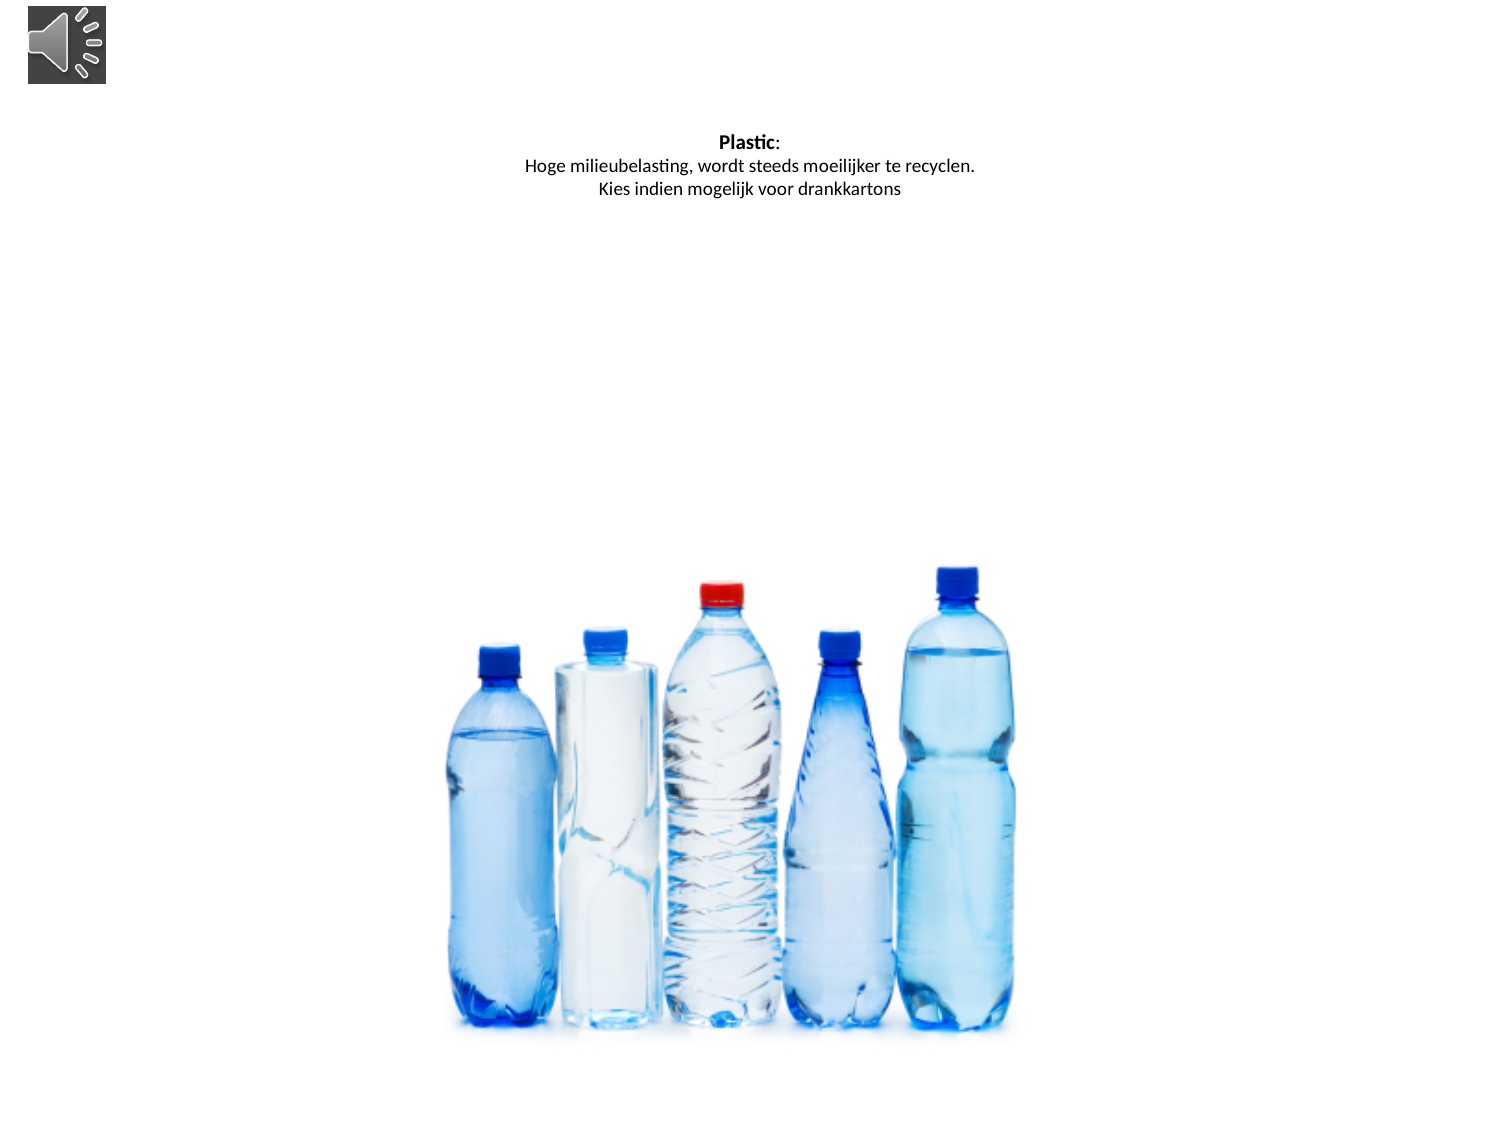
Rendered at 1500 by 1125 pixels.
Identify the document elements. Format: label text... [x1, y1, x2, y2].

picture [26, 4, 108, 86]
picture [418, 562, 1055, 1056]
title Plastic: Hoge milieubelasting, wordt steeds moeilijker te recyclen. Kies indien mogelijk voor drankkartons [75, 45, 1425, 233]
